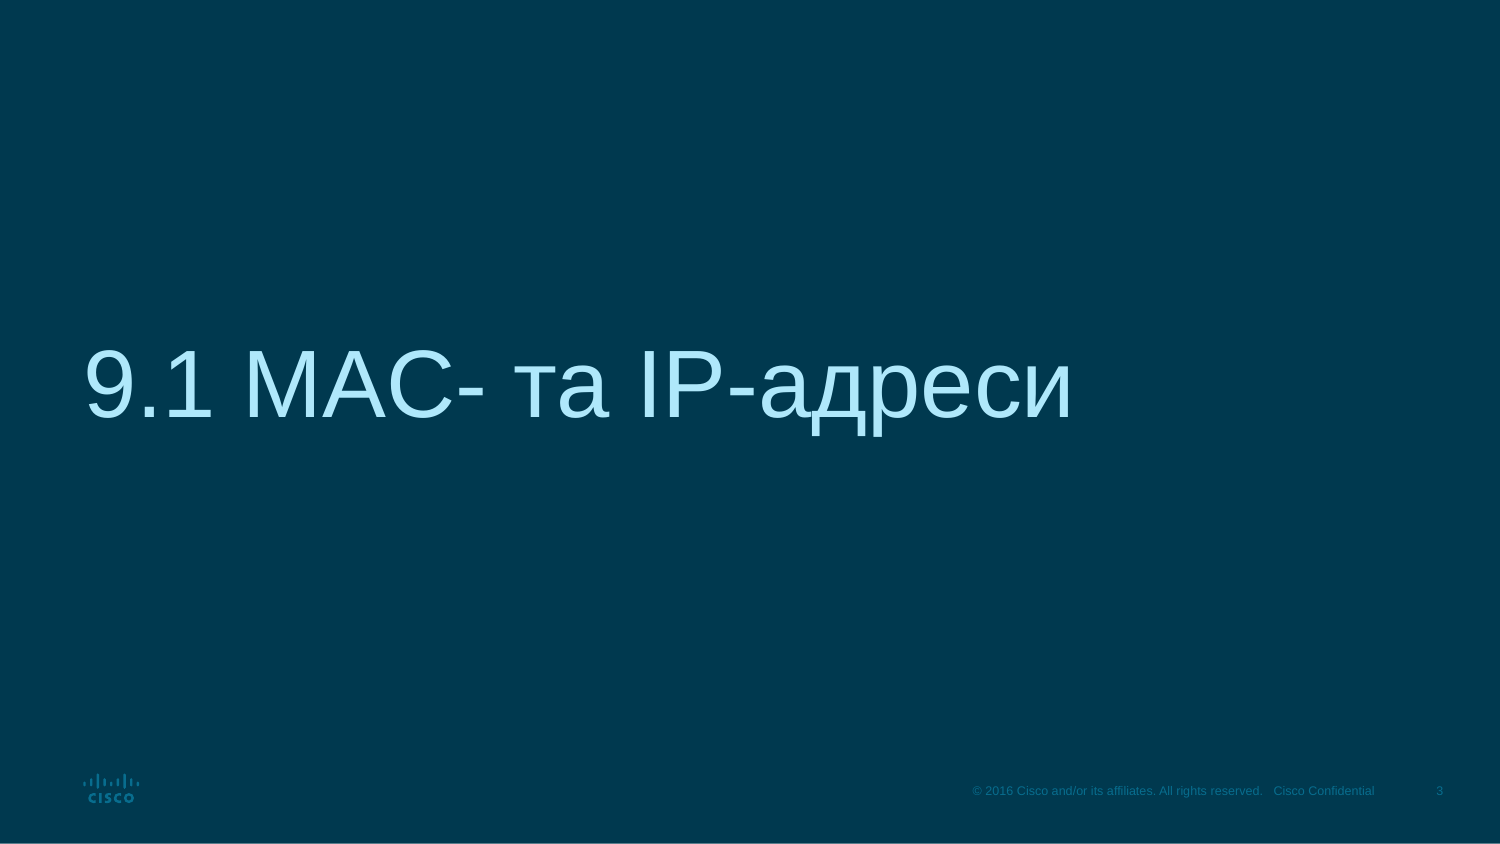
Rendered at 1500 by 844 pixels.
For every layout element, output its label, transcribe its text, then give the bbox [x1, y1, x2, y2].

title 9.1 MAC- та IP-адреси [68, 293, 1315, 446]
